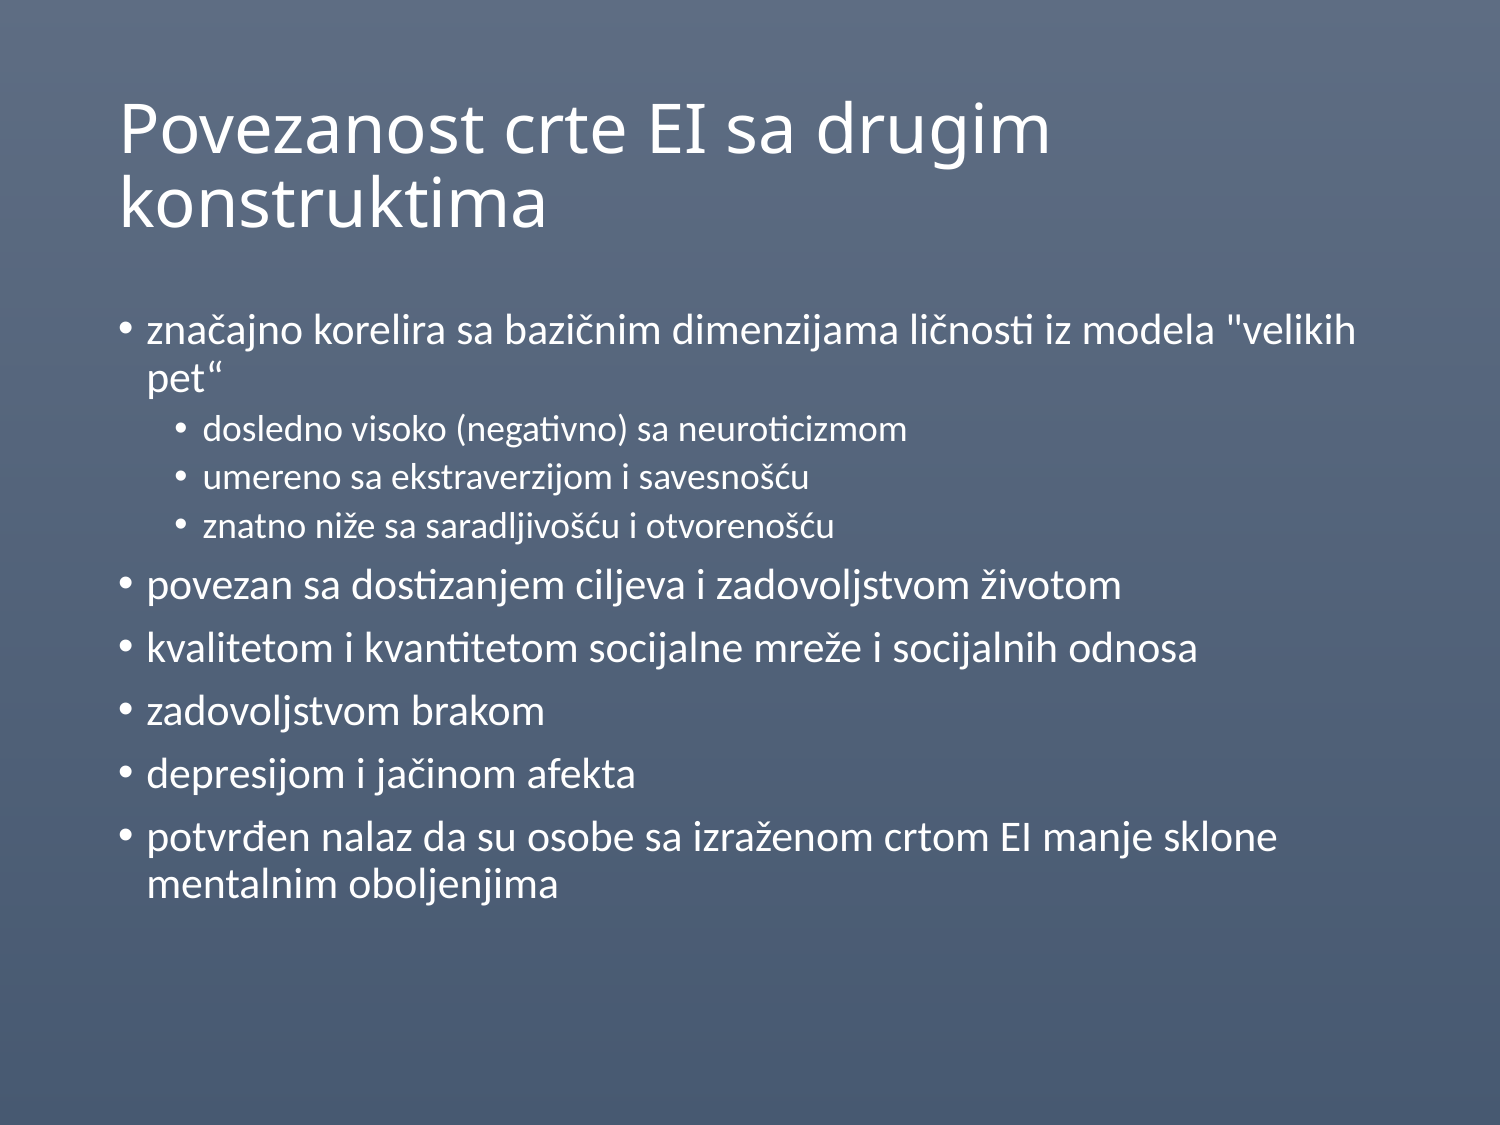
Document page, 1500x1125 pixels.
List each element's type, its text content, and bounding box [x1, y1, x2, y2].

list značajno korelira sa bazičnim dimenzijama ličnosti iz modela "velikih pet“ dosledno visoko (negativno) sa neuroticizmom umereno sa ekstraverzijom i savesnošću znatno niže sa saradljivošću i otvorenošću povezan sa dostizanjem ciljeva i zadovoljstvom životom kvalitetom i kvantitetom socijalne mreže i socijalnih odnosa zadovoljstvom brakom depresijom i jačinom afekta potvrđen nalaz da su osobe sa izraženom crtom EI manje sklone mentalnim oboljenjima [103, 299, 1397, 1014]
title Povezanost crte EI sa drugim konstruktima [103, 59, 1397, 278]
